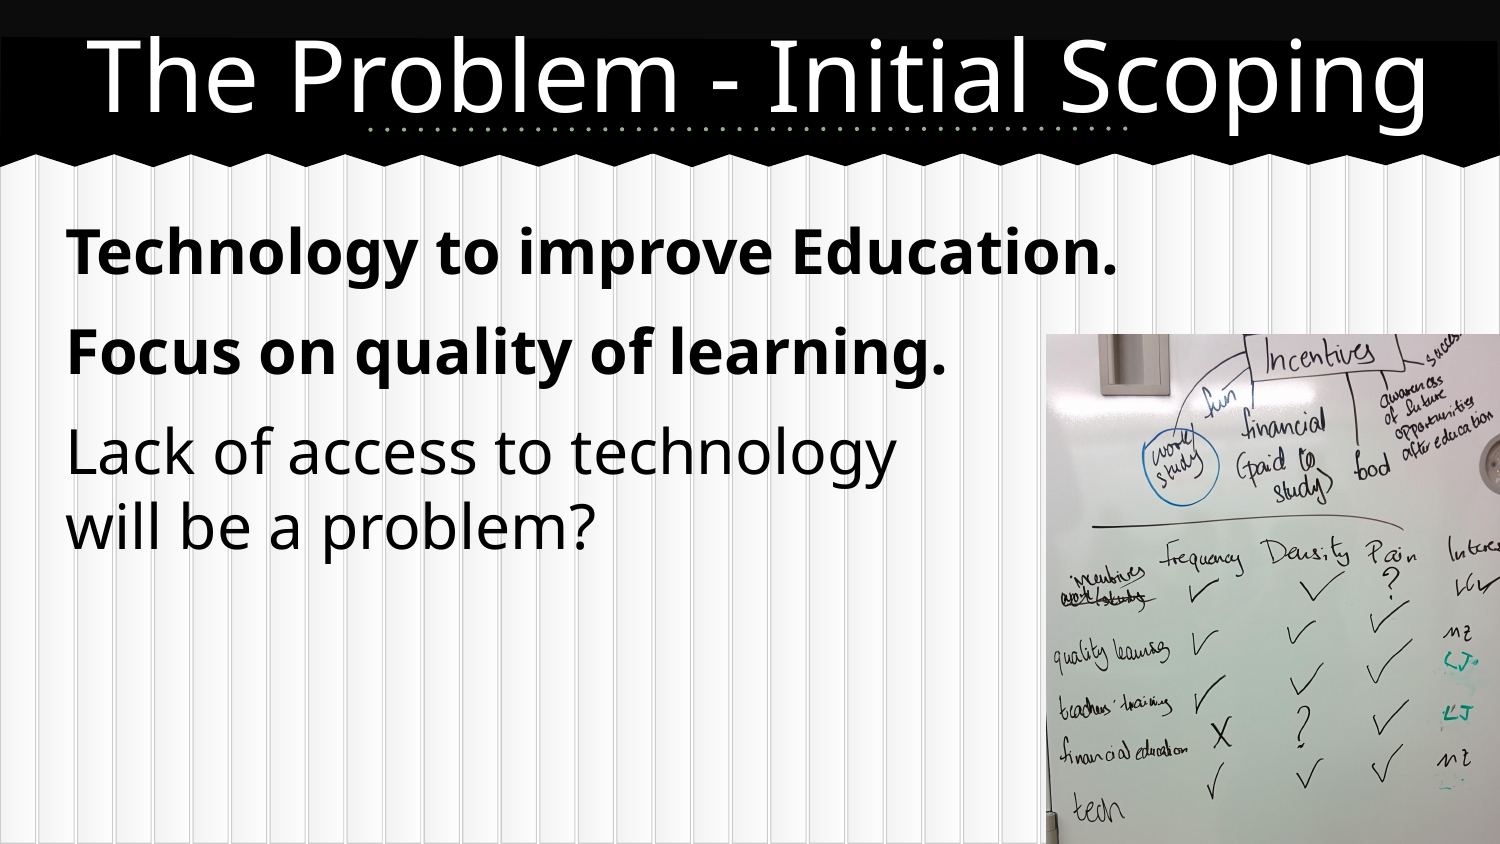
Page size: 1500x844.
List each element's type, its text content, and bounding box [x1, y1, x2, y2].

title The Problem - Initial Scoping [40, 2, 1481, 143]
list Technology to improve Education. Focus on quality of learning. Lack of access to technology will be a problem? [50, 196, 1400, 793]
picture [1046, 334, 1500, 844]
